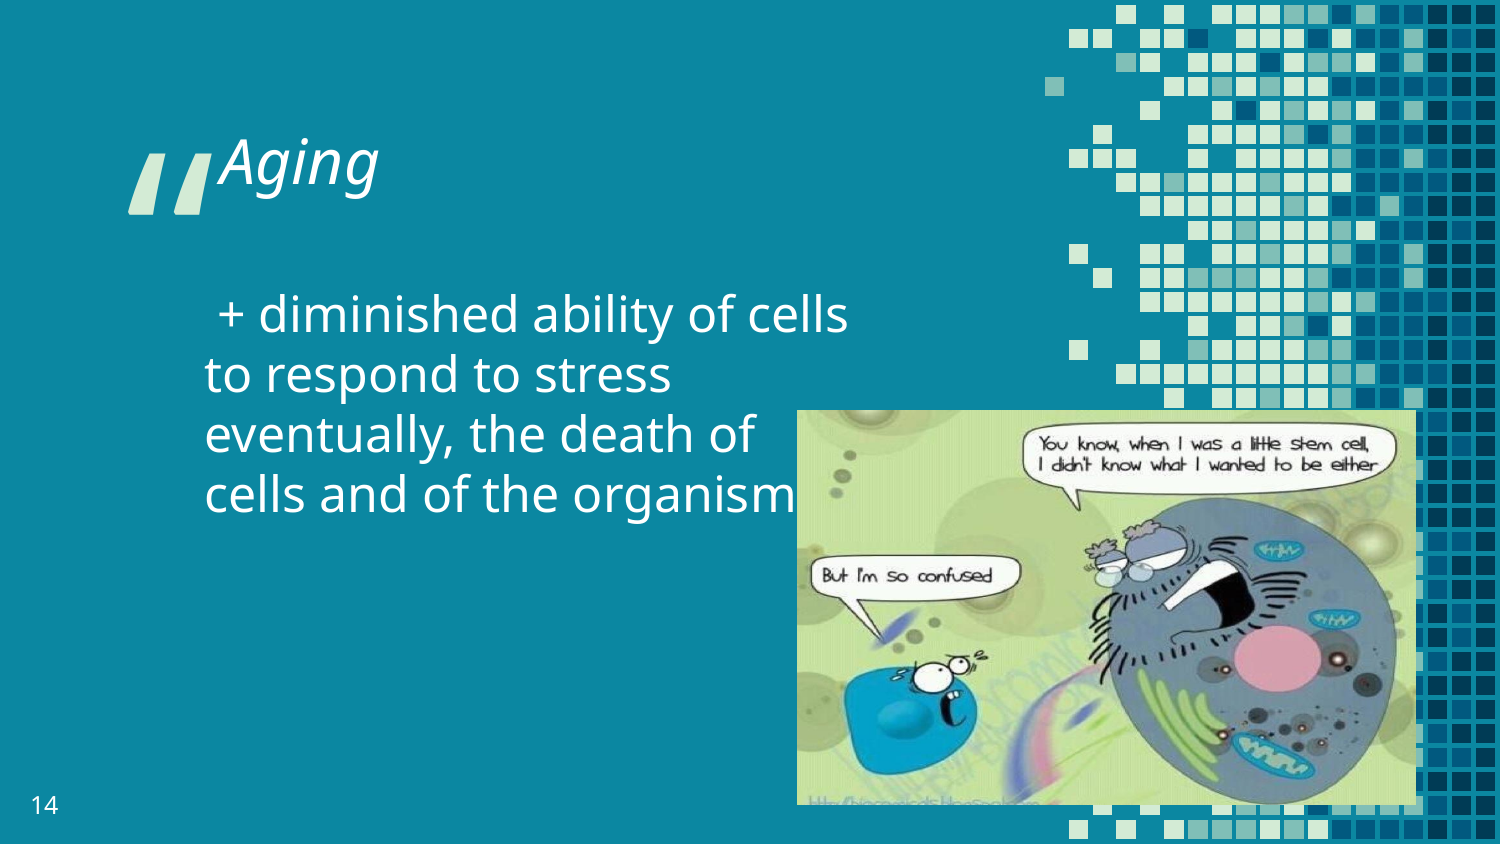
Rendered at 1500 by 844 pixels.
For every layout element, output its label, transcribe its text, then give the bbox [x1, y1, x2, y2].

slide_number 14 [15, 774, 105, 839]
list Aging + diminished ability of cells to respond to stress eventually, the death of cells and of the organism. [183, 107, 886, 713]
picture [796, 409, 1416, 805]
